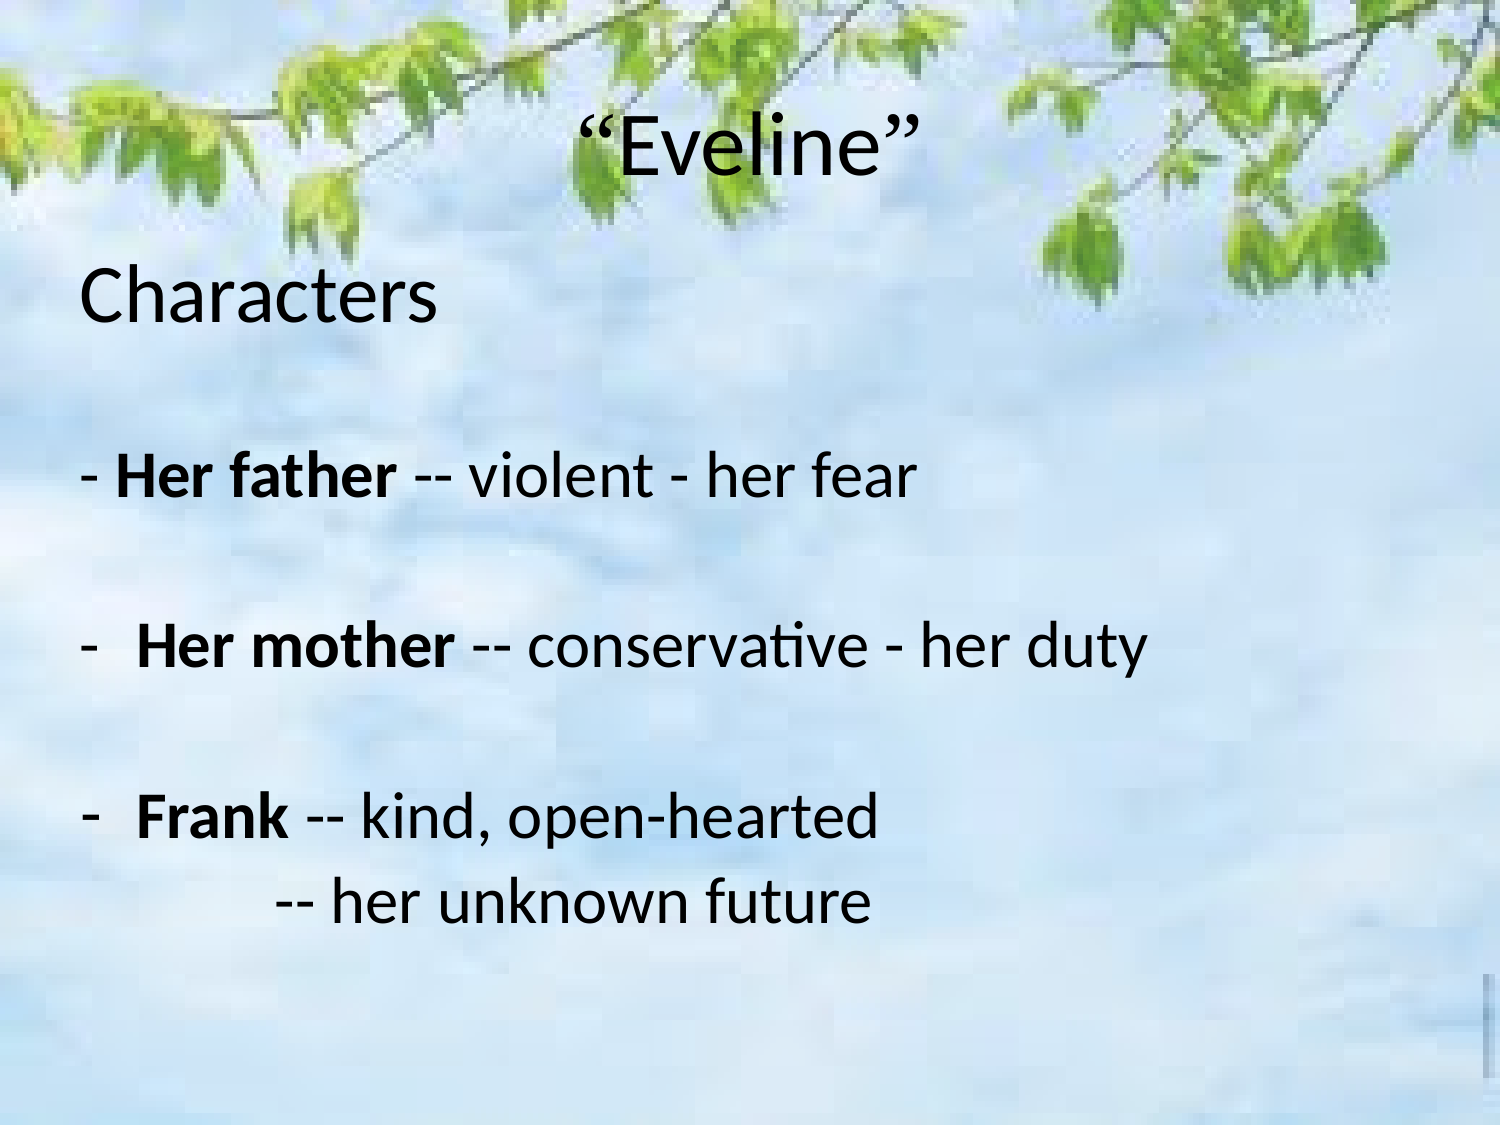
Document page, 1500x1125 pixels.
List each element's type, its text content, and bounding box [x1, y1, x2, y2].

list Characters - Her father -- violent - her fear - Her mother -- conservative - her duty Frank -- kind, open-hearted -- her unknown future [64, 243, 1415, 1024]
title “Eveline” [75, 45, 1425, 233]
